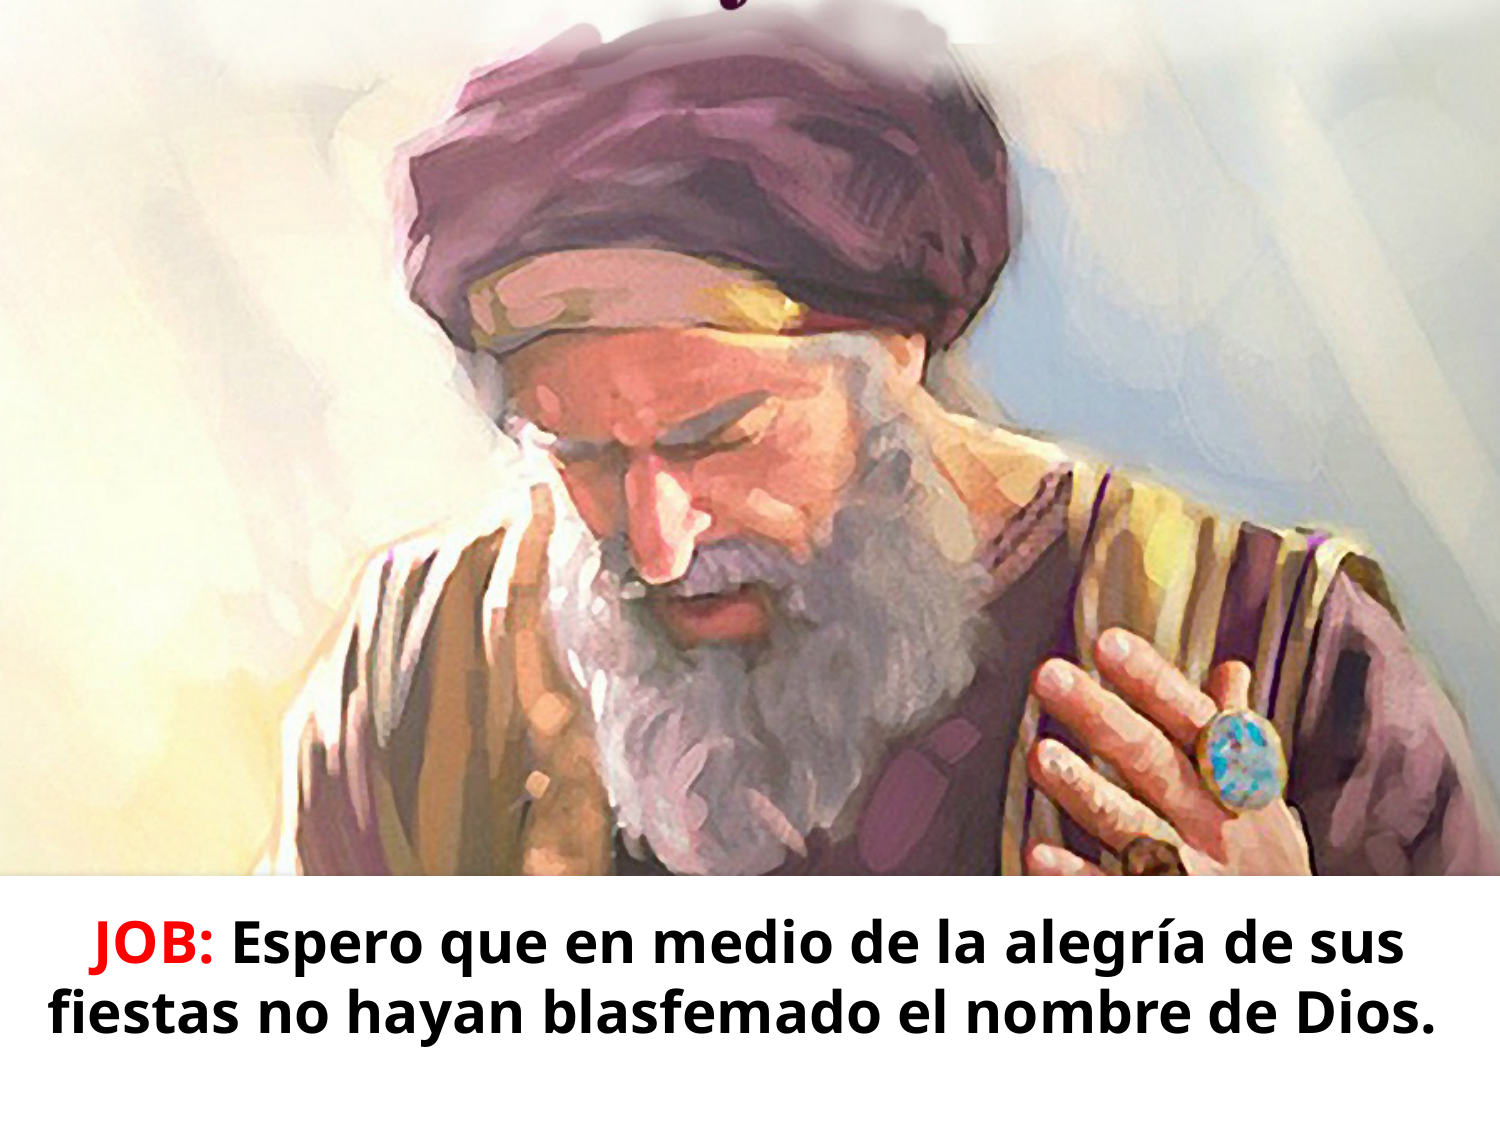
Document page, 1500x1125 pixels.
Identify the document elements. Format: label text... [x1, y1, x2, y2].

picture [0, 0, 1500, 876]
text_box JOB: Espero que en medio de la alegría de sus fiestas no hayan blasfemado el nombre de Dios. [0, 897, 1500, 1053]
